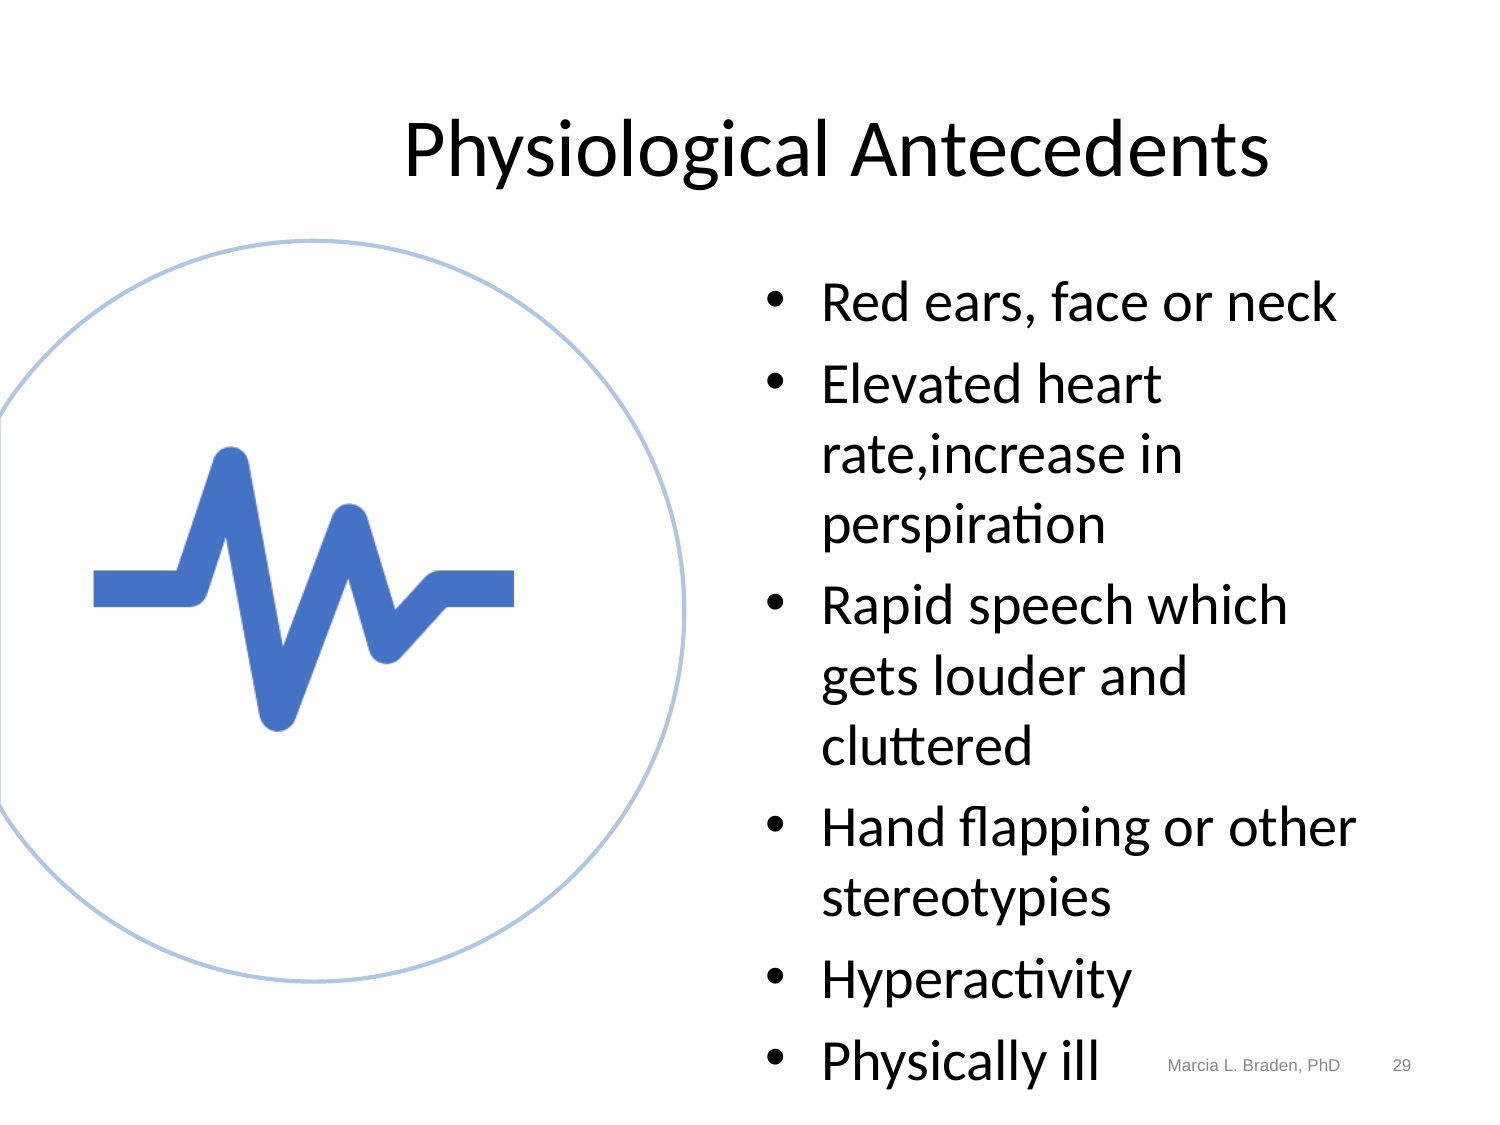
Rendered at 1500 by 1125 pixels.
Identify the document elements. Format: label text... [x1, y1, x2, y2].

slide_number 29 [1356, 1045, 1427, 1084]
text_box [0, 238, 687, 984]
picture [55, 340, 553, 838]
title Physiological Antecedents [362, 46, 1313, 241]
footer Marcia L. Braden, PhD [705, 1045, 1356, 1084]
list Red ears, face or neck Elevated heart rate,increase in perspiration Rapid speech which gets louder and cluttered Hand flapping or other stereotypies Hyperactivity Physically ill [750, 437, 1407, 918]
